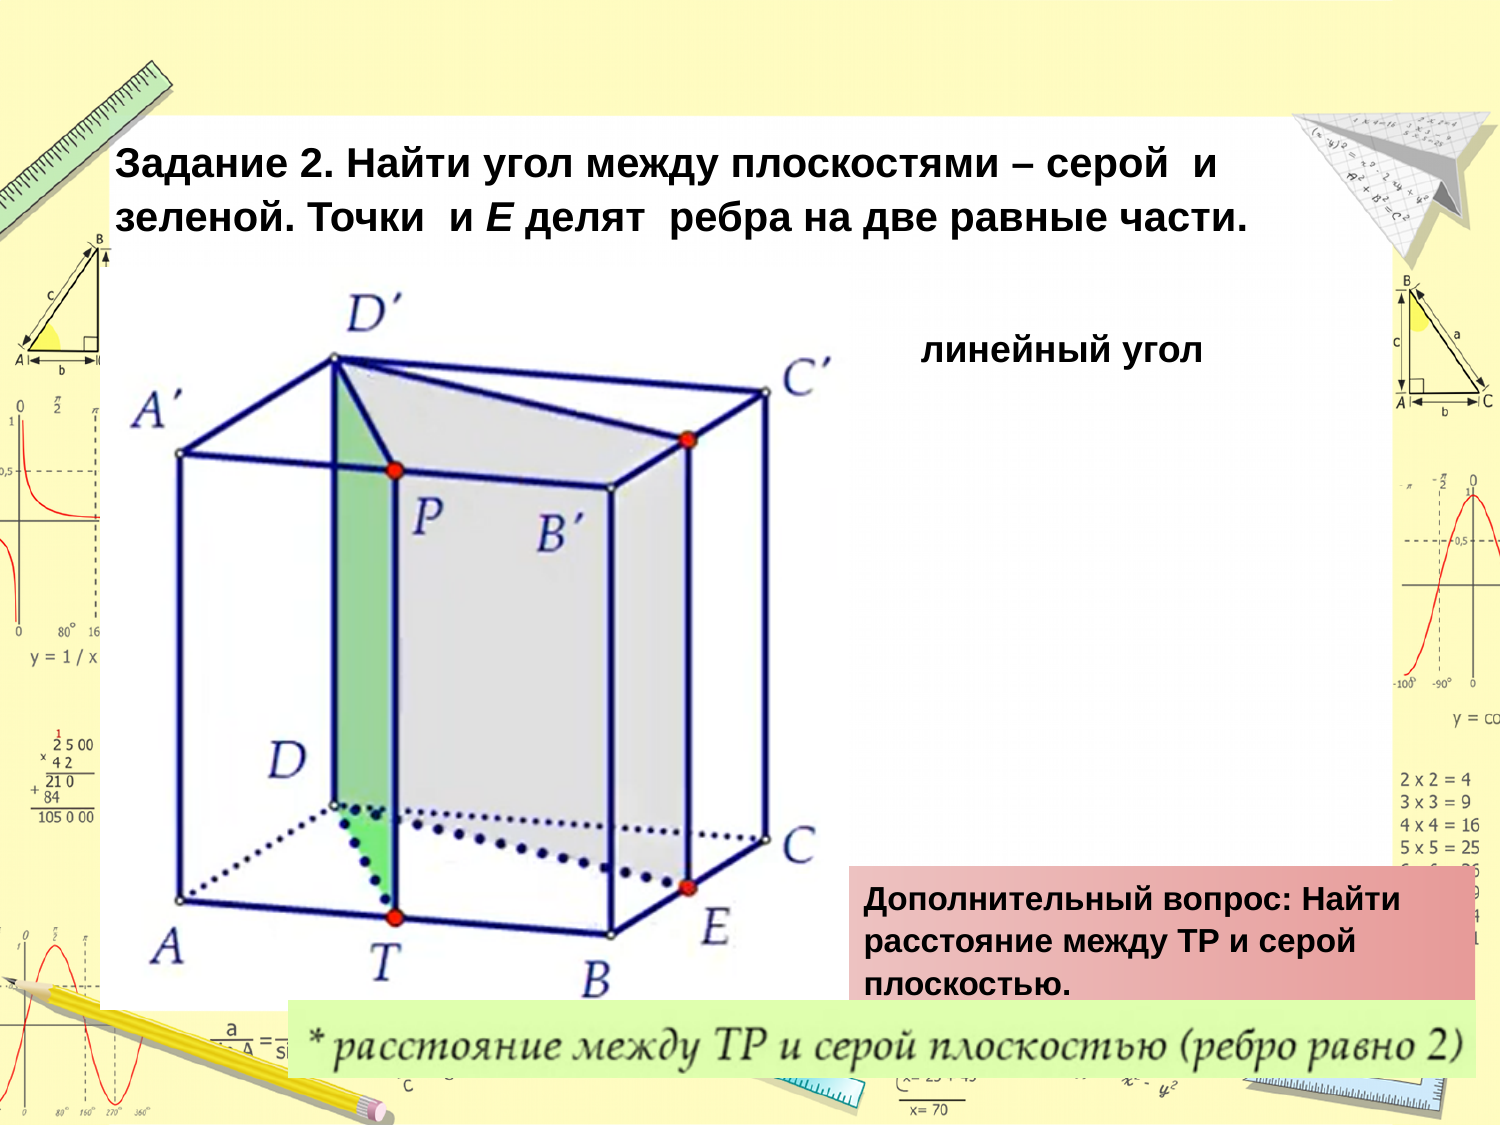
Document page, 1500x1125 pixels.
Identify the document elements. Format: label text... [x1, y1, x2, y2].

picture [0, 0, 1500, 1125]
text_box Дополнительный вопрос: Найти расстояние между ТР и серой плоскостью. [853, 866, 1476, 999]
